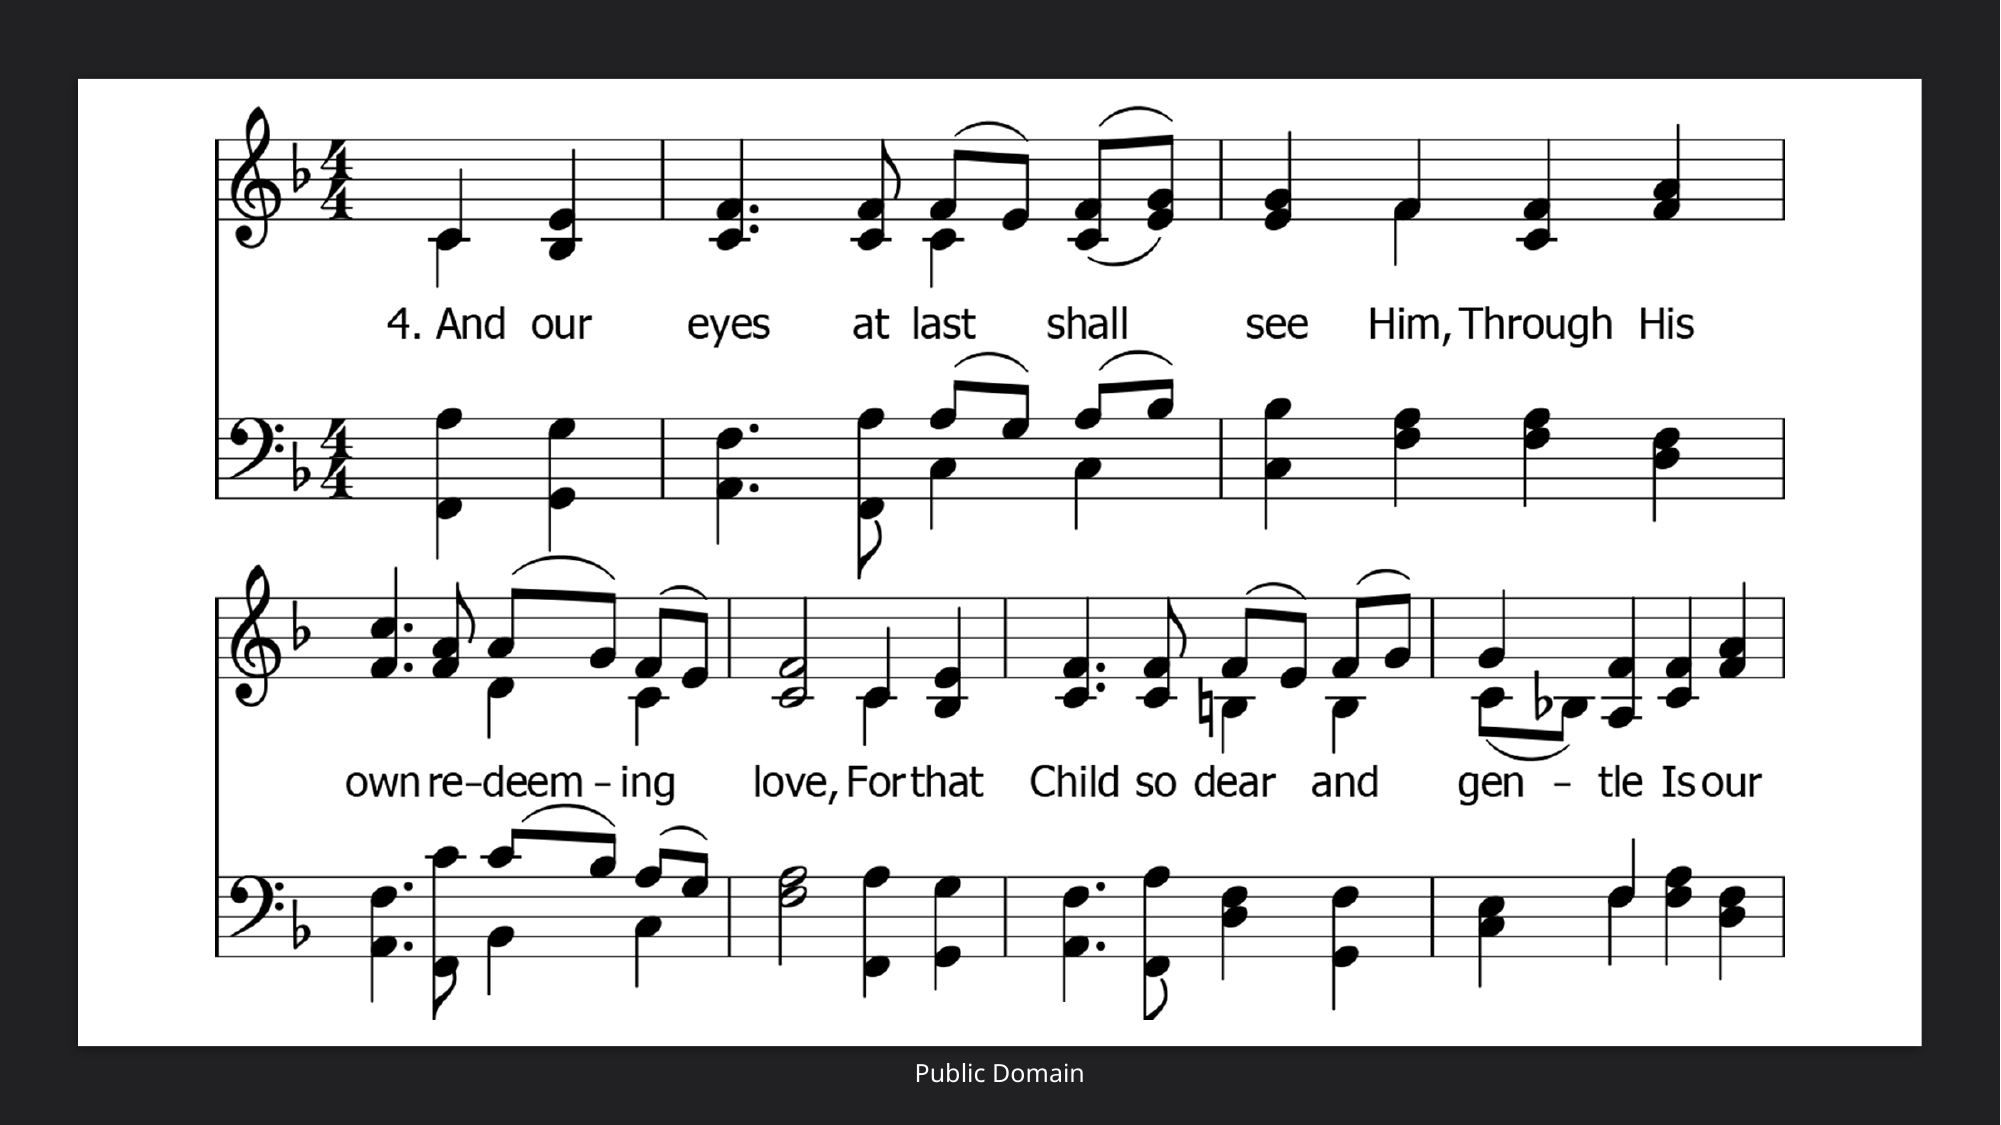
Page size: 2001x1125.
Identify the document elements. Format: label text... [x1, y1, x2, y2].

text_box [0, 0, 2000, 1125]
picture [215, 105, 1785, 1020]
footer Public Domain [662, 1042, 1338, 1103]
text_box [77, 77, 1923, 1048]
